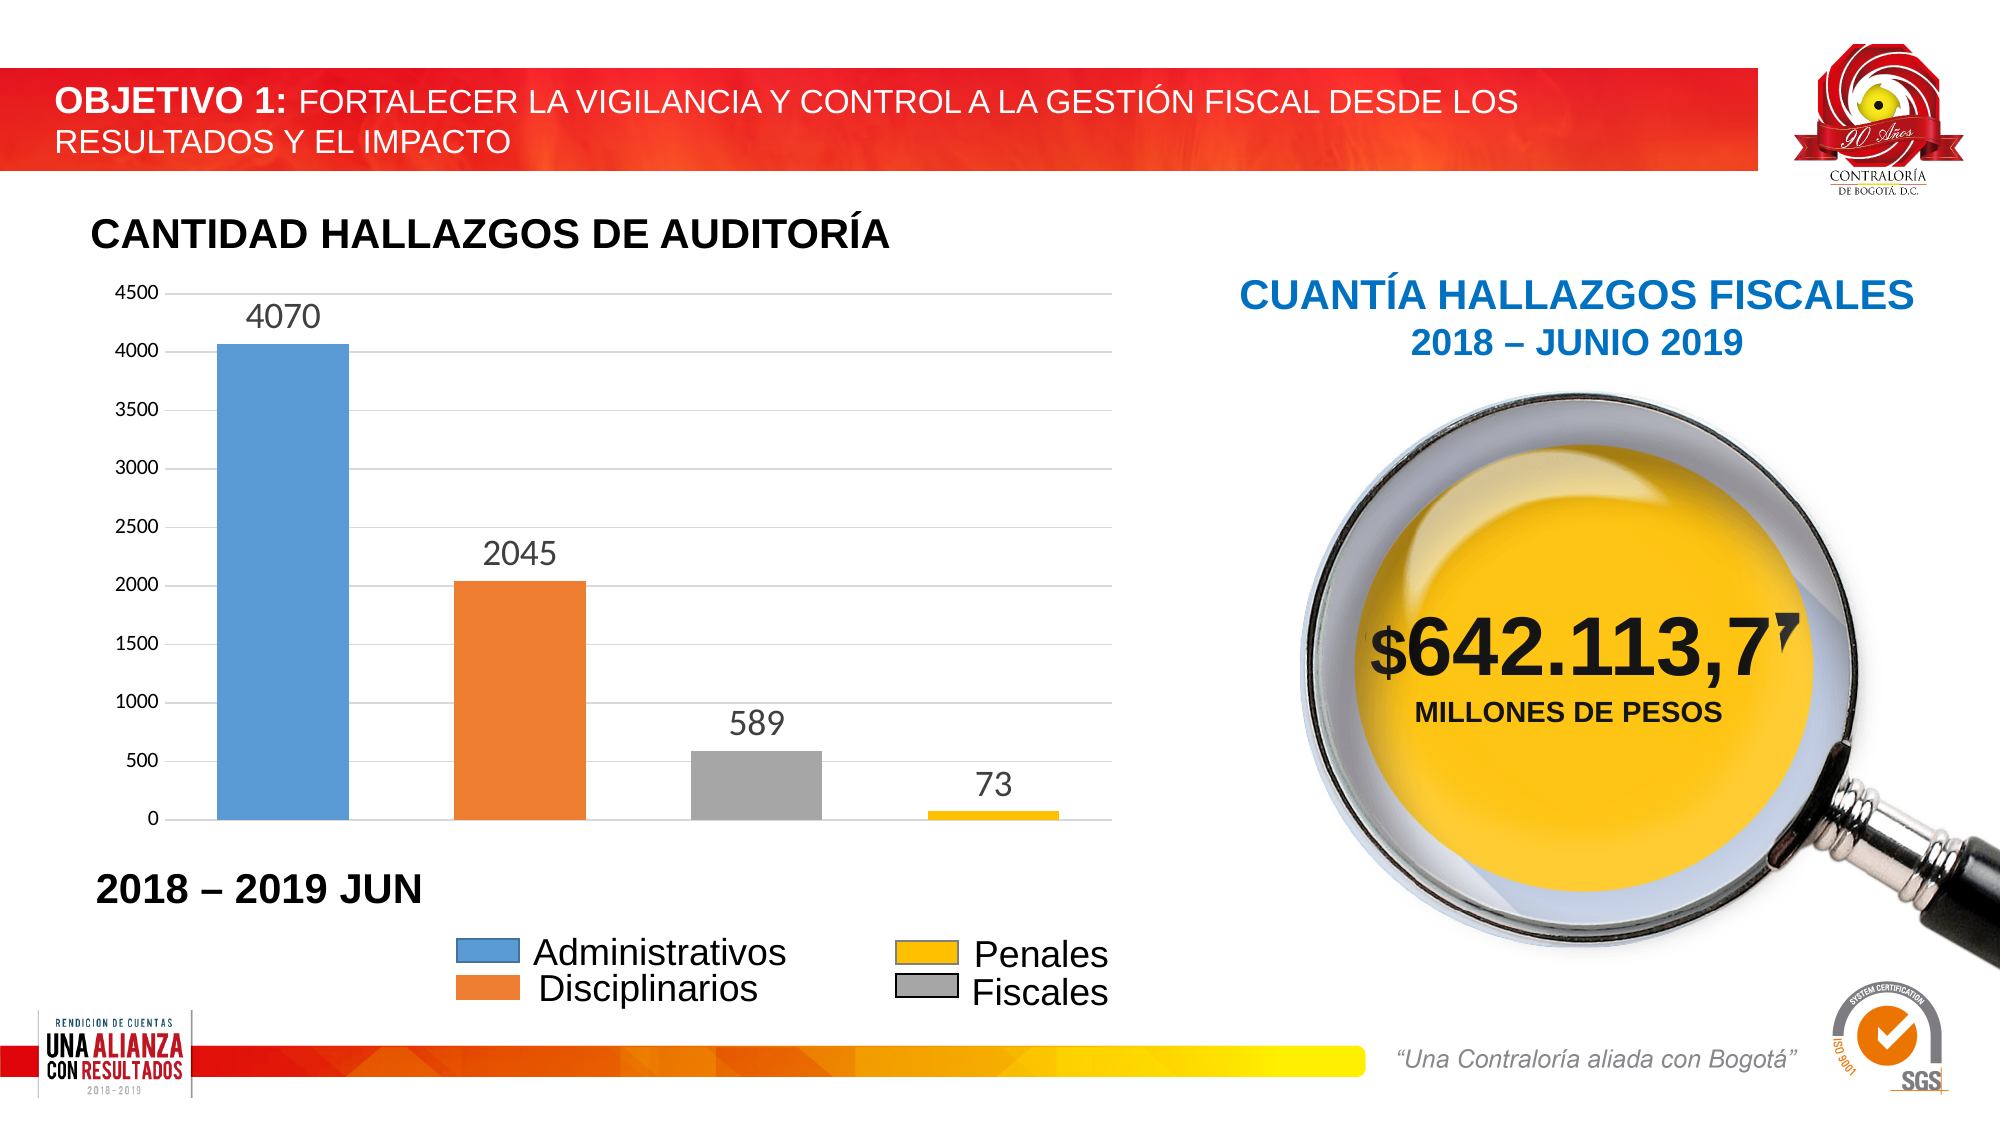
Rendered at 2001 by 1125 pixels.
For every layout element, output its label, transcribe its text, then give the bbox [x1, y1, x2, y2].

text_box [457, 920, 1126, 1021]
picture [0, 0, 2001, 1125]
text_box CANTIDAD HALLAZGOS DE AUDITORÍA [0, 199, 982, 265]
text_box CUANTÍA HALLAZGOS FISCALES 2018 – JUNIO 2019 [1221, 260, 1934, 371]
text_box 2018 – 2019 JUN [81, 854, 458, 920]
chart [94, 270, 1133, 844]
